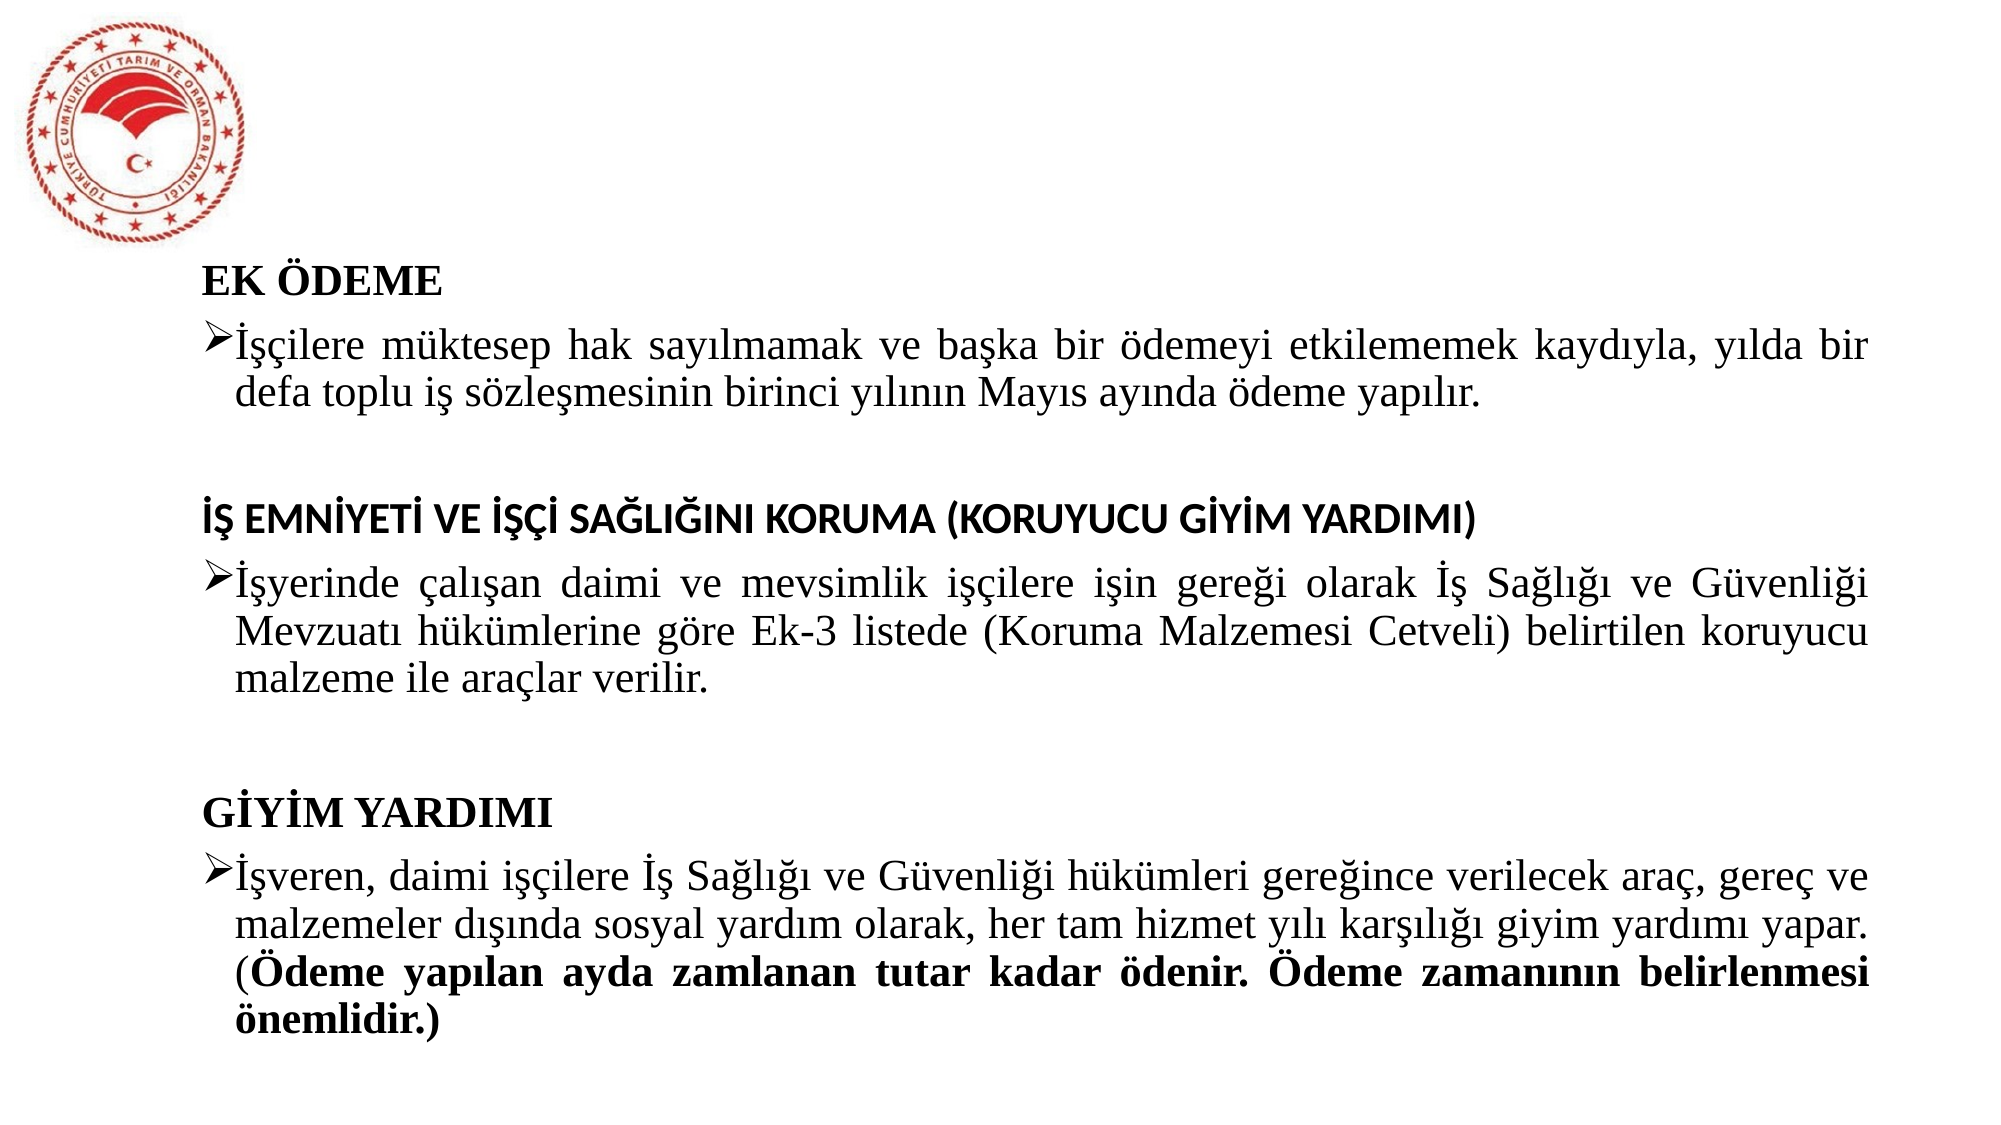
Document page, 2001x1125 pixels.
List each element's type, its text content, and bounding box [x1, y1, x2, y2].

list EK ÖDEME İşçilere müktesep hak sayılmamak ve başka bir ödemeyi etkilememek kaydıyla, yılda bir defa toplu iş sözleşmesinin birinci yılının Mayıs ayında ödeme yapılır. İŞ EMNİYETİ VE İŞÇİ SAĞLIĞINI KORUMA (KORUYUCU GİYİM YARDIMI) İşyerinde çalışan daimi ve mevsimlik işçilere işin gereği olarak İş Sağlığı ve Güvenliği Mevzuatı hükümlerine göre Ek-3 listede (Koruma Malzemesi Cetveli) belirtilen koruyucu malzeme ile araçlar verilir. GİYİM YARDIMI İşveren, daimi işçilere İş Sağlığı ve Güvenliği hükümleri gereğince verilecek araç, gereç ve malzemeler dışında sosyal yardım olarak, her tam hizmet yılı karşılığı giyim yardımı yapar. (Ödeme yapılan ayda zamlanan tutar kadar ödenir. Ödeme zamanının belirlenmesi önemlidir.) [186, 249, 1888, 1059]
picture [14, 12, 257, 254]
